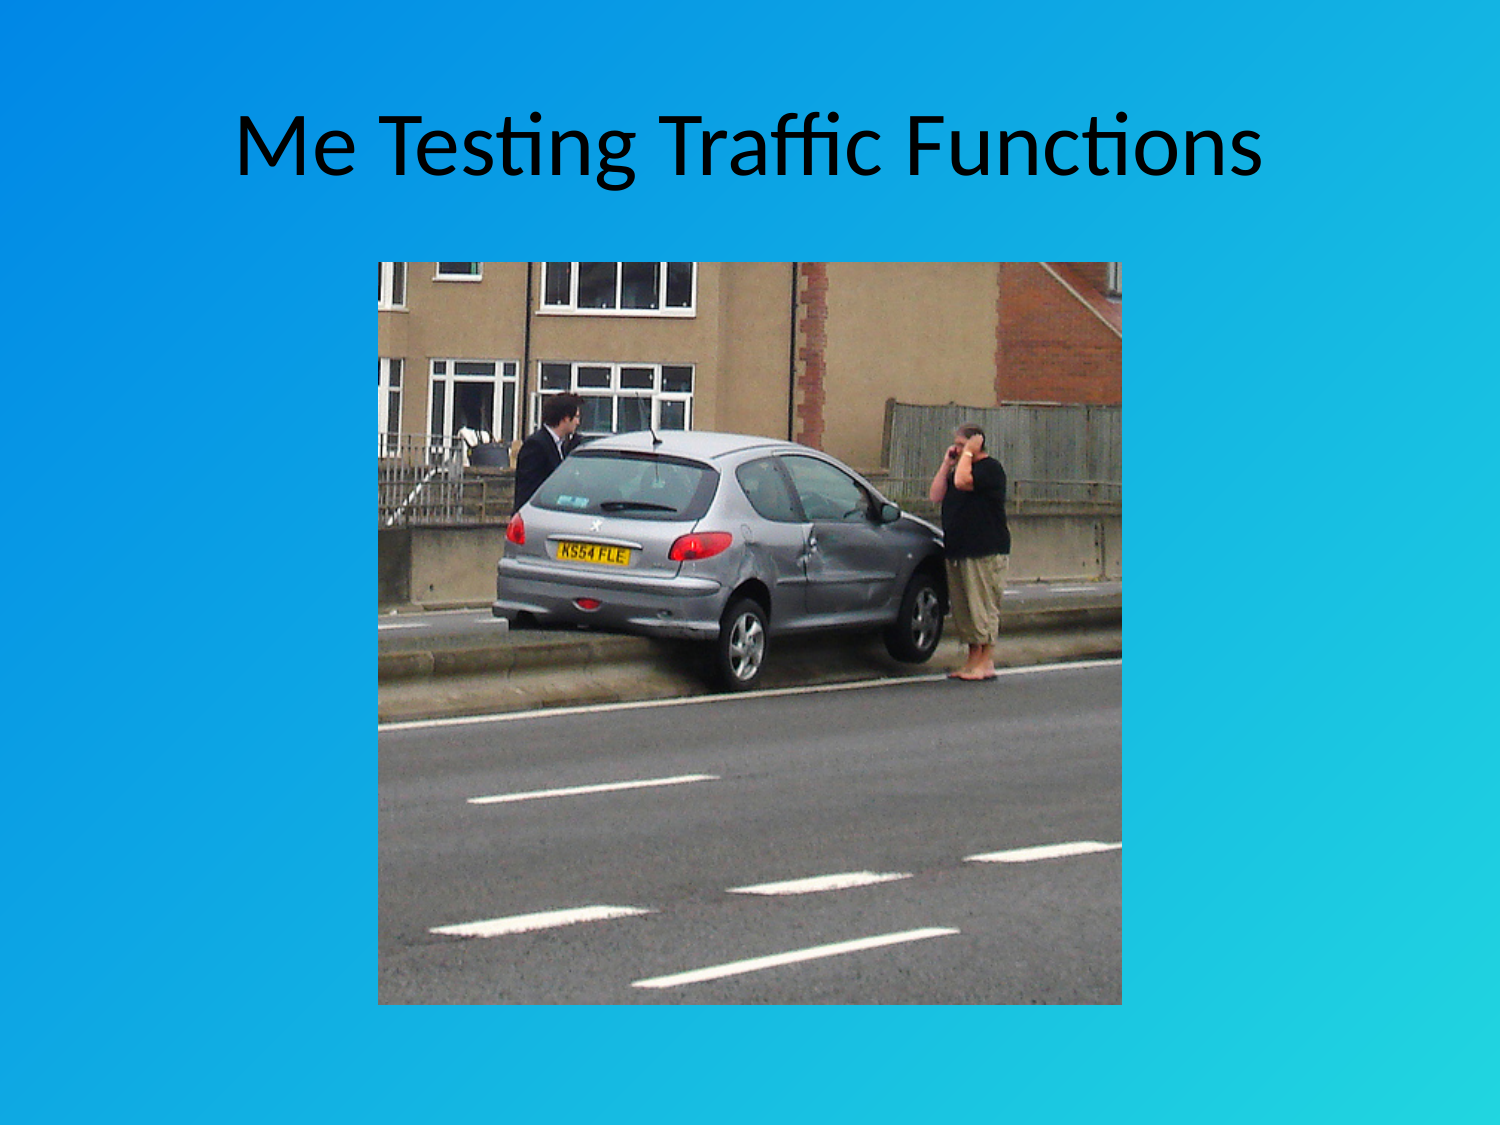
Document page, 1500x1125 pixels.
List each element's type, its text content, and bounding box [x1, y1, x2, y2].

title Me Testing Traffic Functions [75, 45, 1425, 233]
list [378, 262, 1122, 1006]
